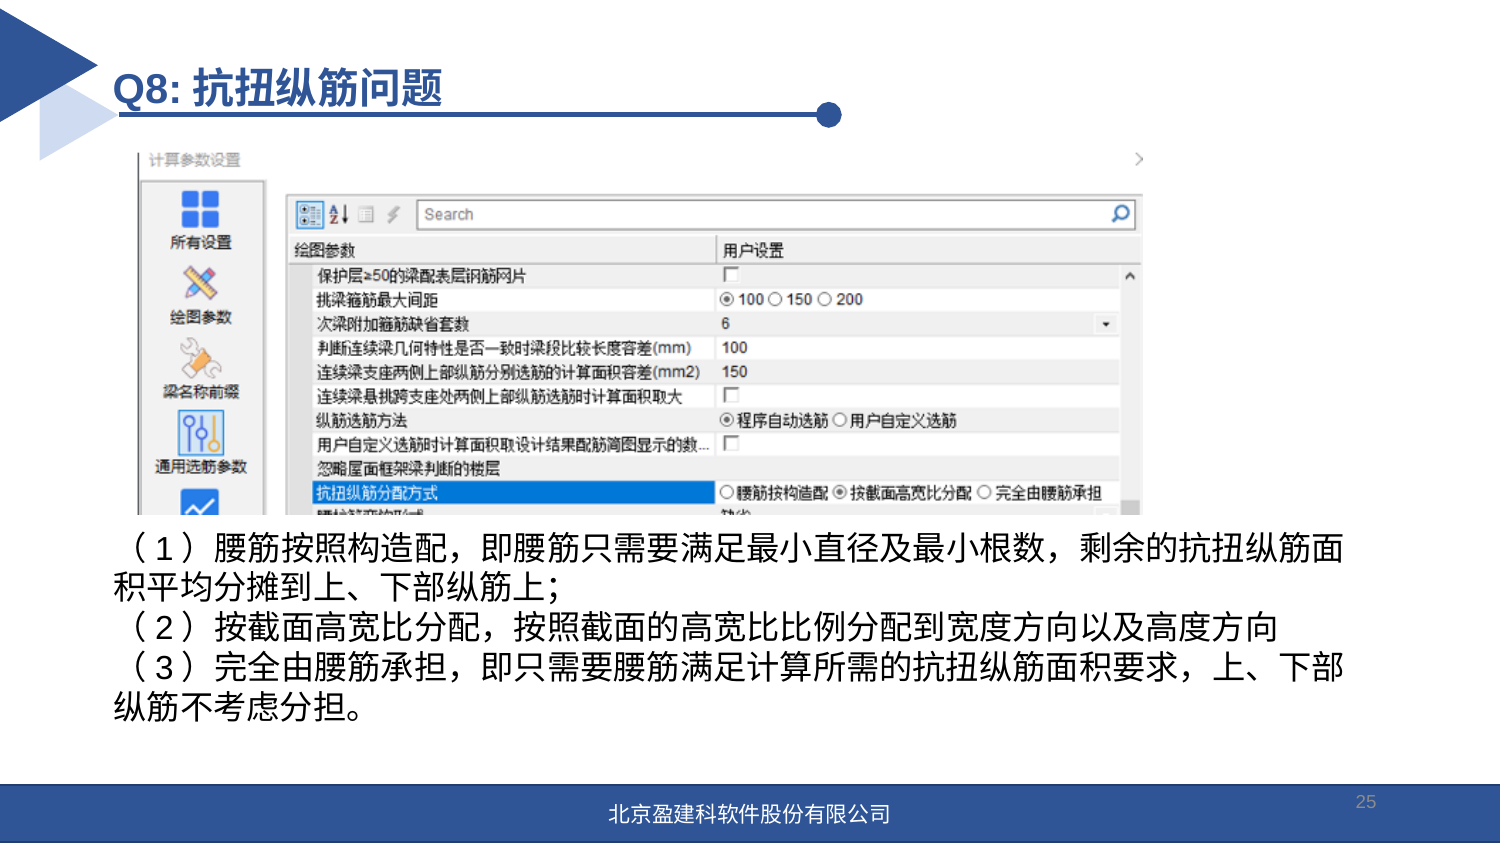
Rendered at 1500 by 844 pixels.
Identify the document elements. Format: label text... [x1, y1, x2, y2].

text_box （1）腰筋按照构造配，即腰筋只需要满足最小直径及最小根数，剩余的抗扭纵筋面积平均分摊到上、下部纵筋上； （2）按截面高宽比分配，按照截面的高宽比比例分配到宽度方向以及高度方向 （3）完全由腰筋承担，即只需要腰筋满足计算所需的抗扭纵筋面积要求，上、下部纵筋不考虑分担。 [98, 519, 1376, 774]
text_box Q8:抗扭纵筋问题 [97, 45, 1264, 120]
text_box [0, 7, 100, 124]
slide_number 25 [1059, 781, 1392, 821]
picture [135, 143, 1143, 515]
text_box [38, 84, 119, 163]
